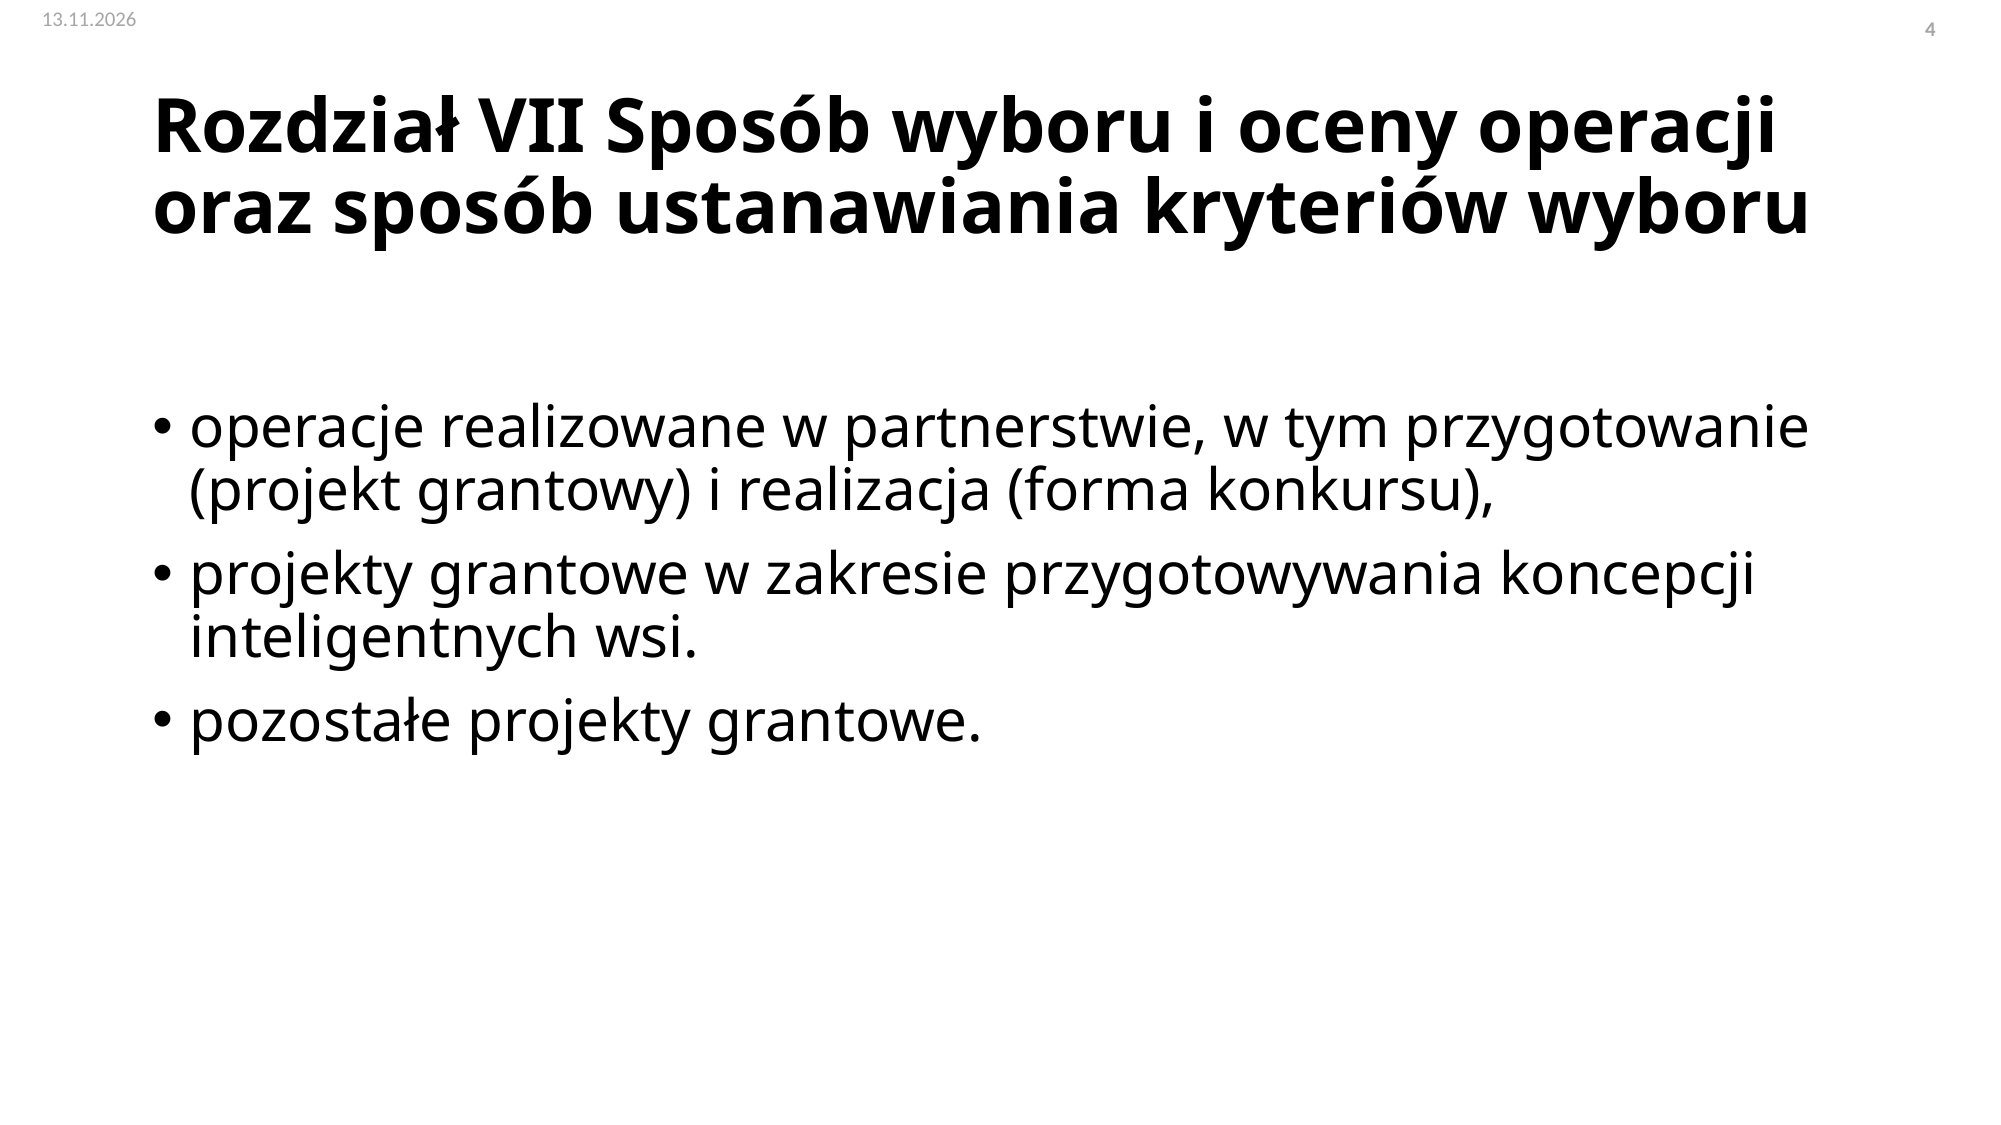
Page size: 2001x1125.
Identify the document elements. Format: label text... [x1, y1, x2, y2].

title Rozdział VII Sposób wyboru i oceny operacji oraz sposób ustanawiania kryteriów wyboru [137, 59, 1863, 278]
list operacje realizowane w partnerstwie, w tym przygotowanie (projekt grantowy) i realizacja (forma konkursu), projekty grantowe w zakresie przygotowywania koncepcji inteligentnych wsi. pozostałe projekty grantowe. [137, 299, 1863, 1014]
